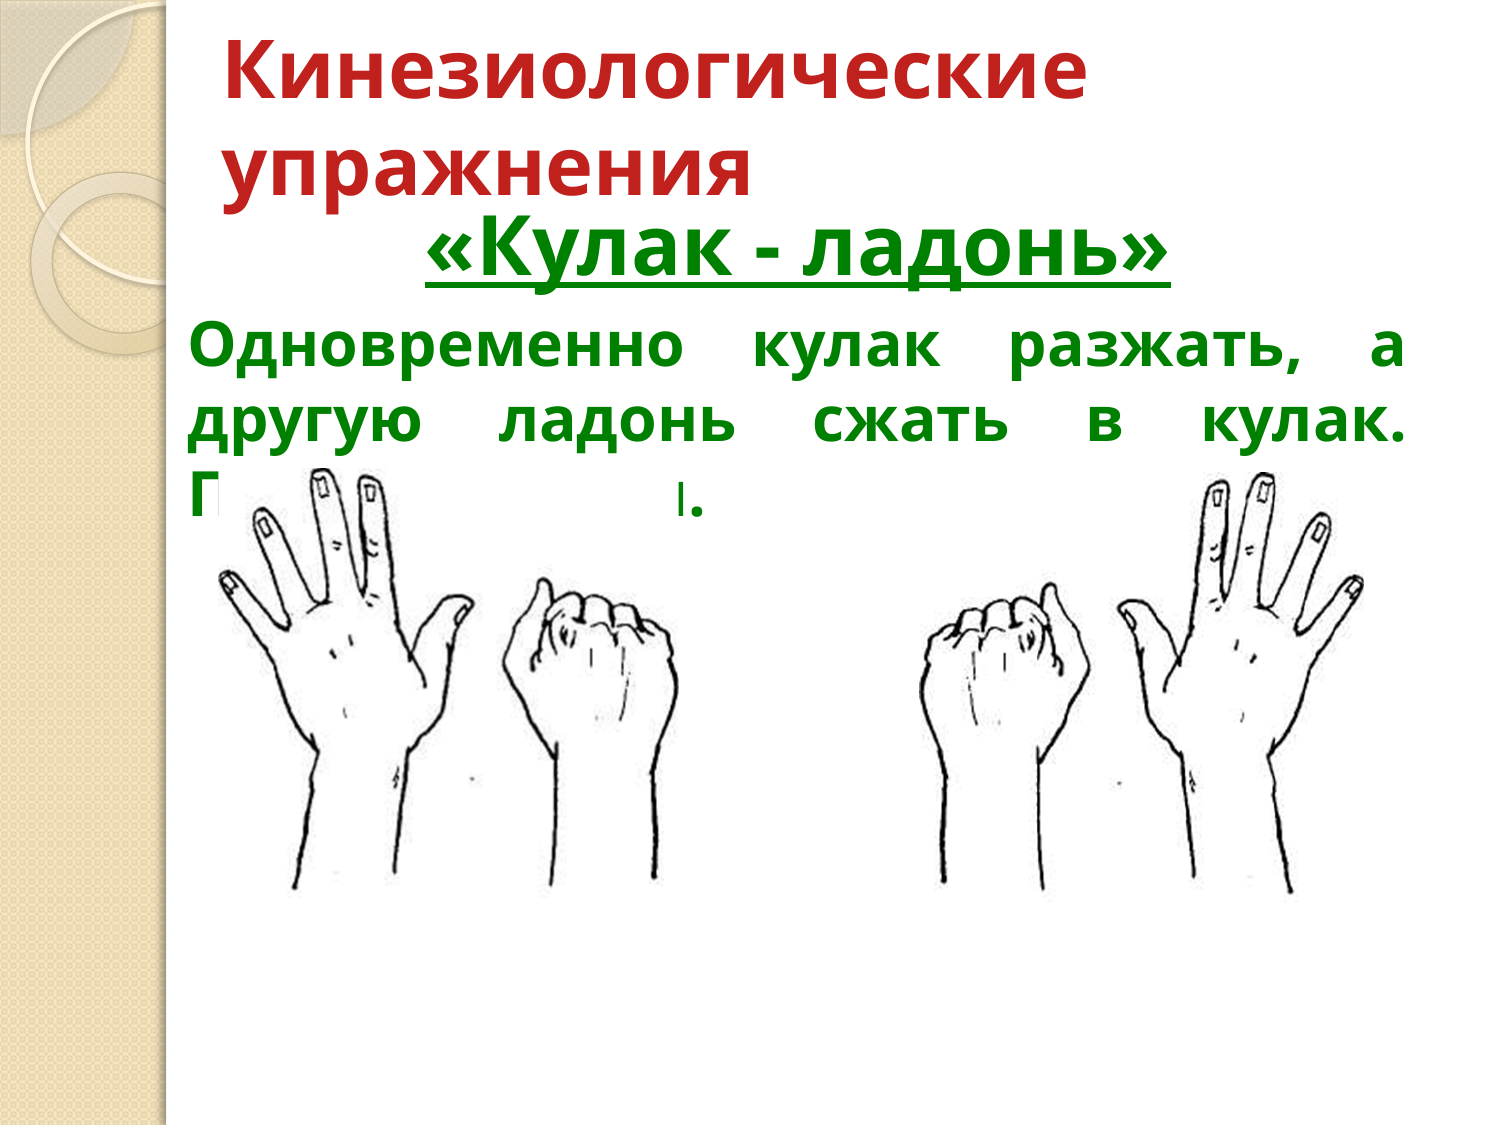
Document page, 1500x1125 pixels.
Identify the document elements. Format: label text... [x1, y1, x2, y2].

picture [218, 467, 679, 899]
list «Кулак - ладонь» Одновременно кулак разжать, а другую ладонь сжать в кулак. Поменять руки. _ [159, 184, 1424, 1059]
picture [919, 472, 1364, 903]
title Кинезиологические упражнения [206, 21, 1437, 208]
